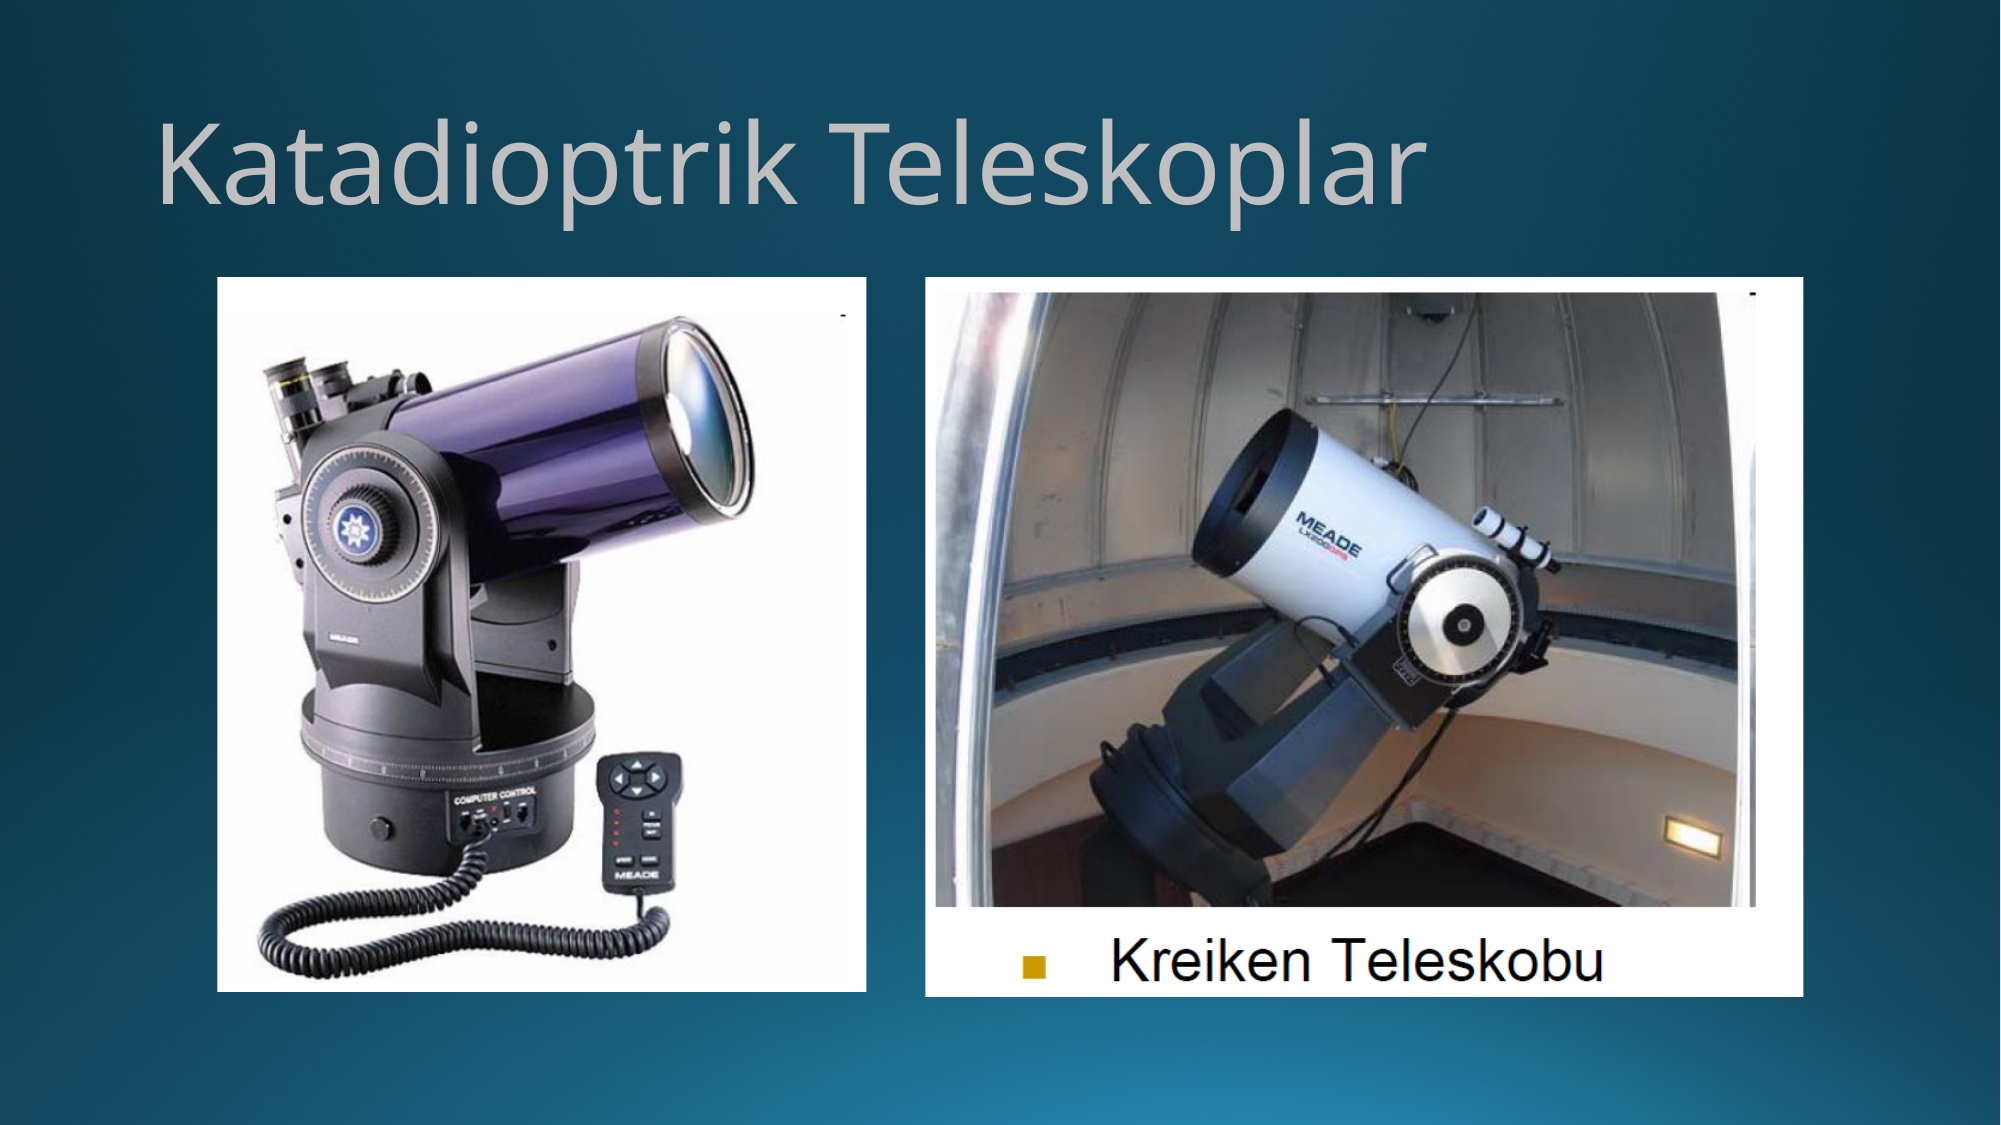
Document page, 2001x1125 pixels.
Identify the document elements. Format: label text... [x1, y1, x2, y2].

text_box Katadioptrik Teleskoplar [137, 59, 1863, 278]
picture [0, 0, 2001, 1125]
